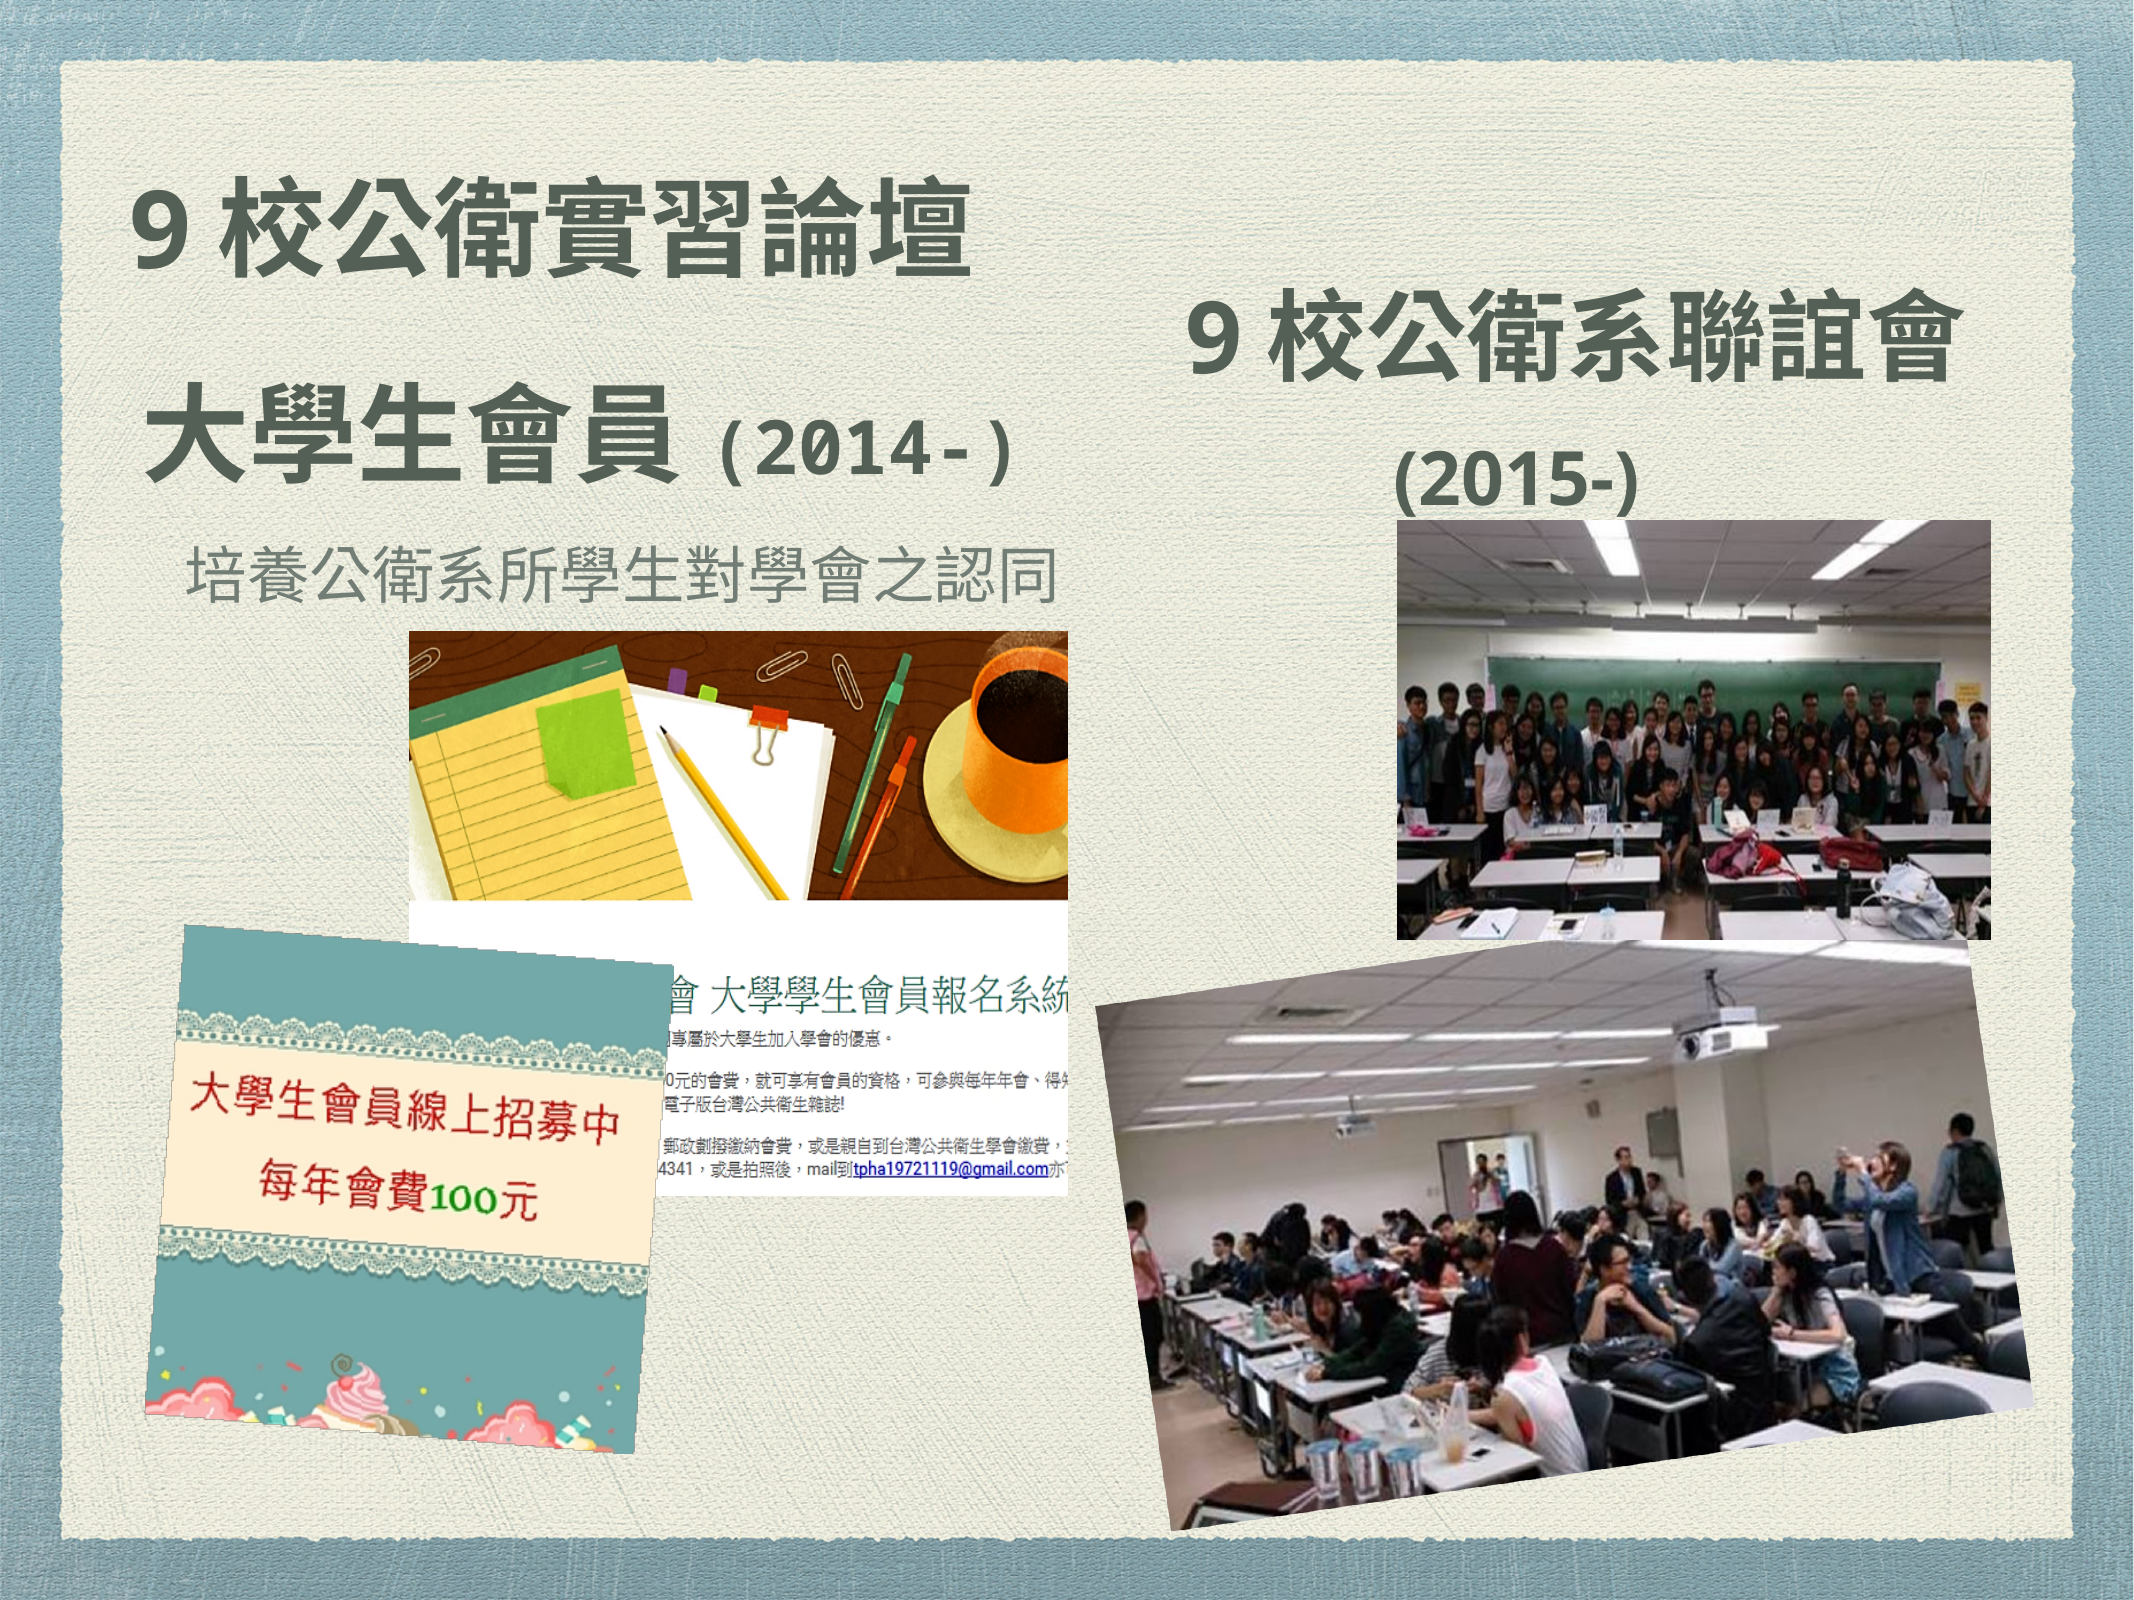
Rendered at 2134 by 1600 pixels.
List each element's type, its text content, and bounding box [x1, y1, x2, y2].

picture [0, 0, 2134, 1600]
text_box 培養公衛系所學生對學會之認同 [170, 528, 1177, 632]
title 9校公衛實習論壇 [72, 123, 1032, 300]
text_box 大學生會員(2014-) [125, 339, 1133, 504]
subtitle 9校公衛系聯誼會 (2015-) [1176, 252, 2134, 484]
